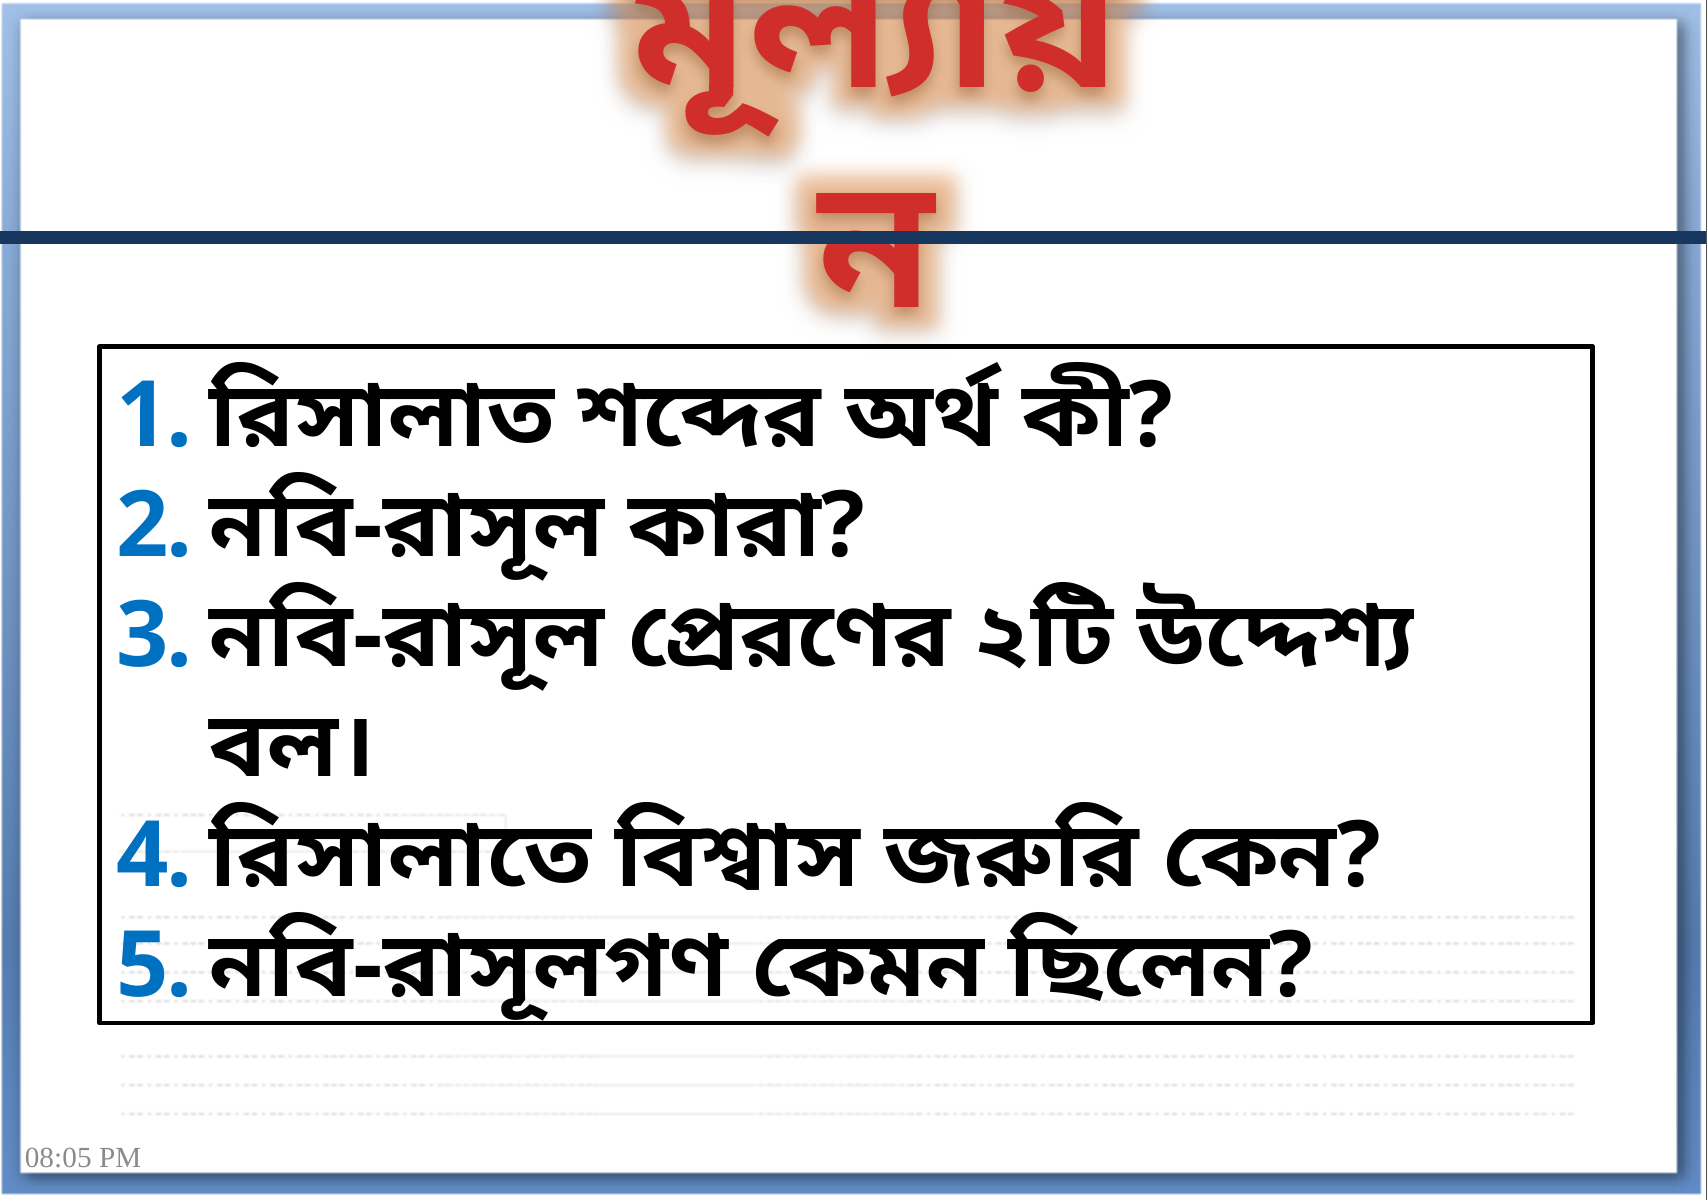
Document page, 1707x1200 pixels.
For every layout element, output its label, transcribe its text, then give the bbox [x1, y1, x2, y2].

picture [0, 244, 1706, 1200]
picture [0, 0, 1706, 231]
text_box রিসালাত শব্দের অর্থ কী? নবি-রাসূল কারা? নবি-রাসূল প্রেরণের ২টি উদ্দেশ্য বল। রিসালাতে বিশ্বাস জরুরি কেন? নবি-রাসূলগণ কেমন ছিলেন? [99, 346, 1593, 1023]
text_box মূল্যায়ন [603, 34, 1150, 214]
